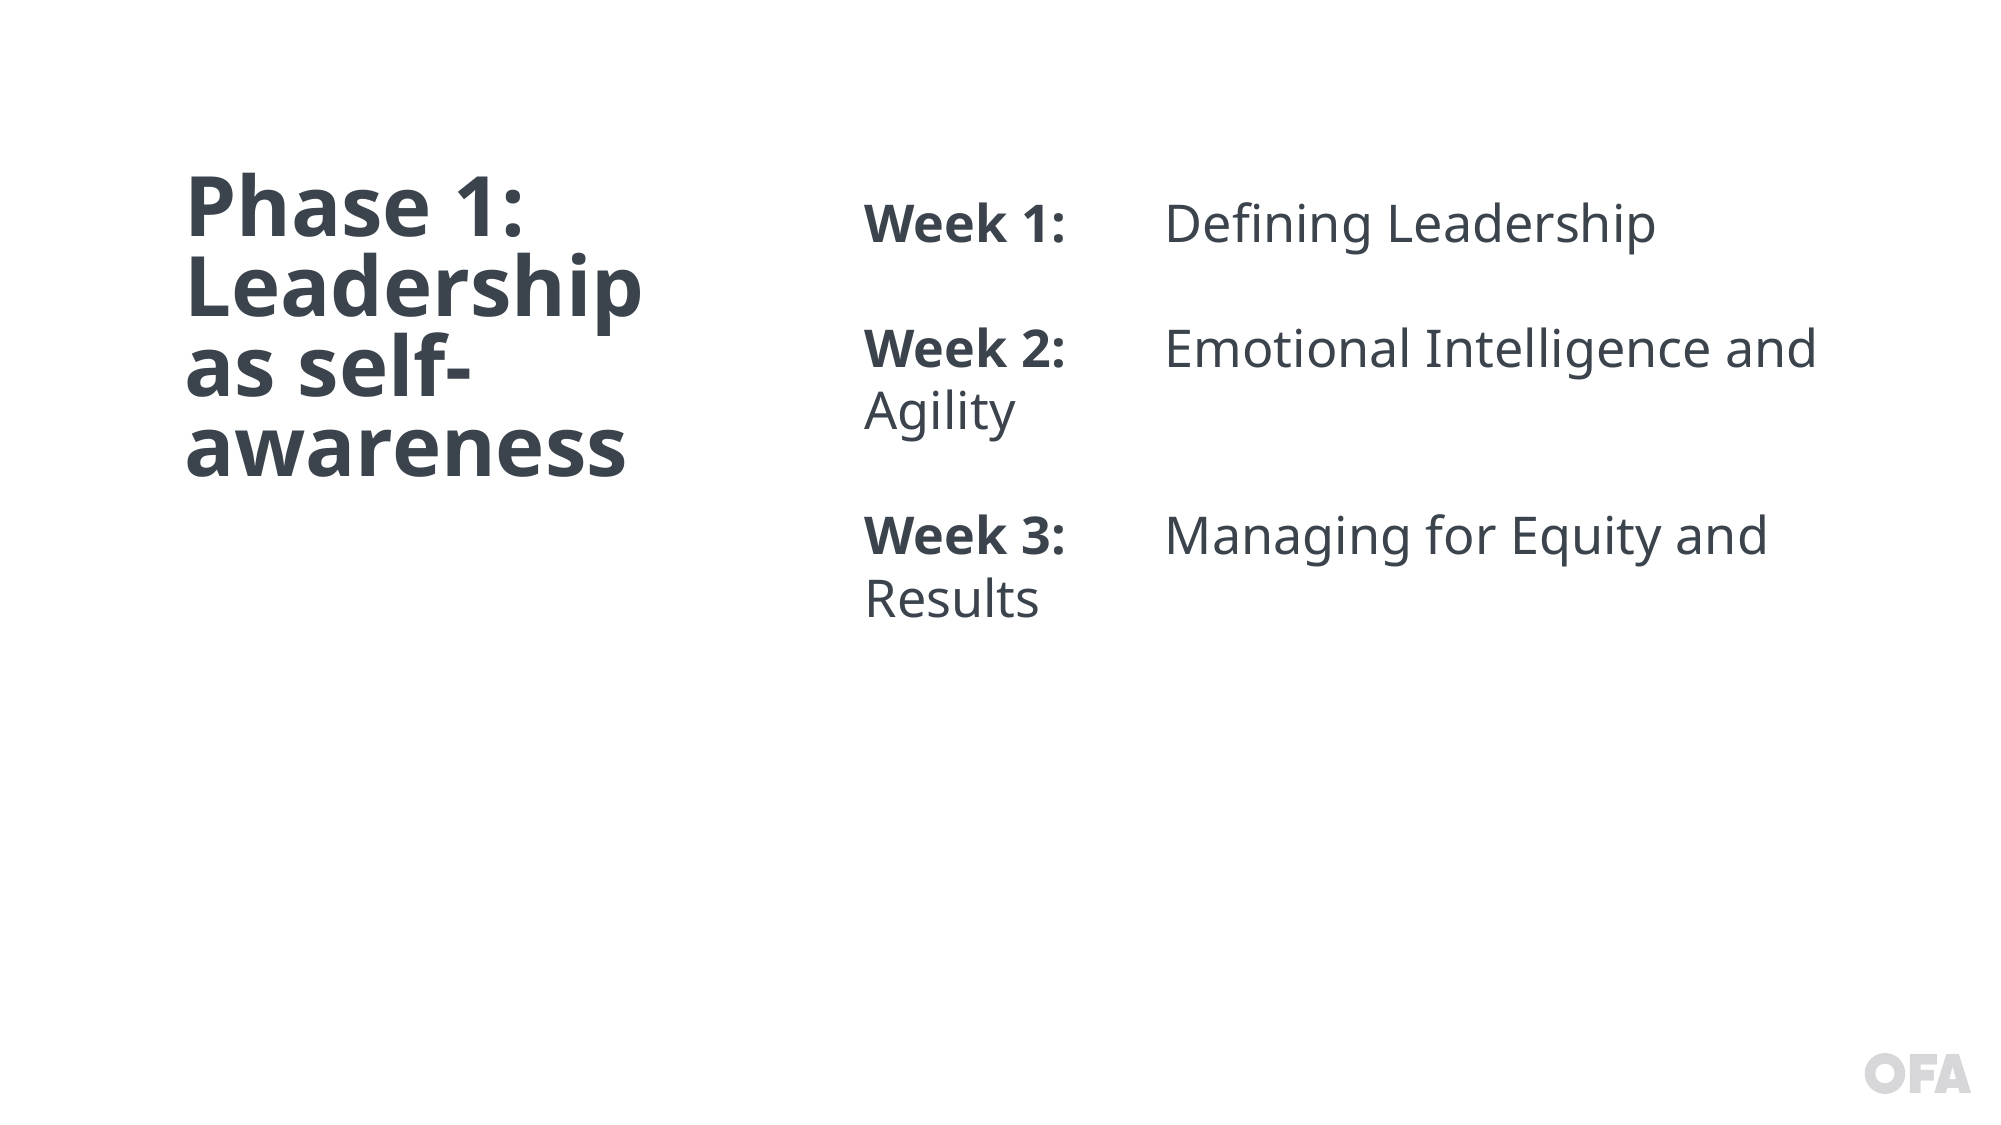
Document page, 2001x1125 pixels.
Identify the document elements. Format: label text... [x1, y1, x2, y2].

text_box Phase 1: Leadership as self-awareness [173, 167, 810, 499]
picture [1863, 1052, 1972, 1095]
text_box Week 1: Defining Leadership Week 2: Emotional Intelligence and Agility Week 3: Managing for Equity and Results [857, 187, 1913, 819]
